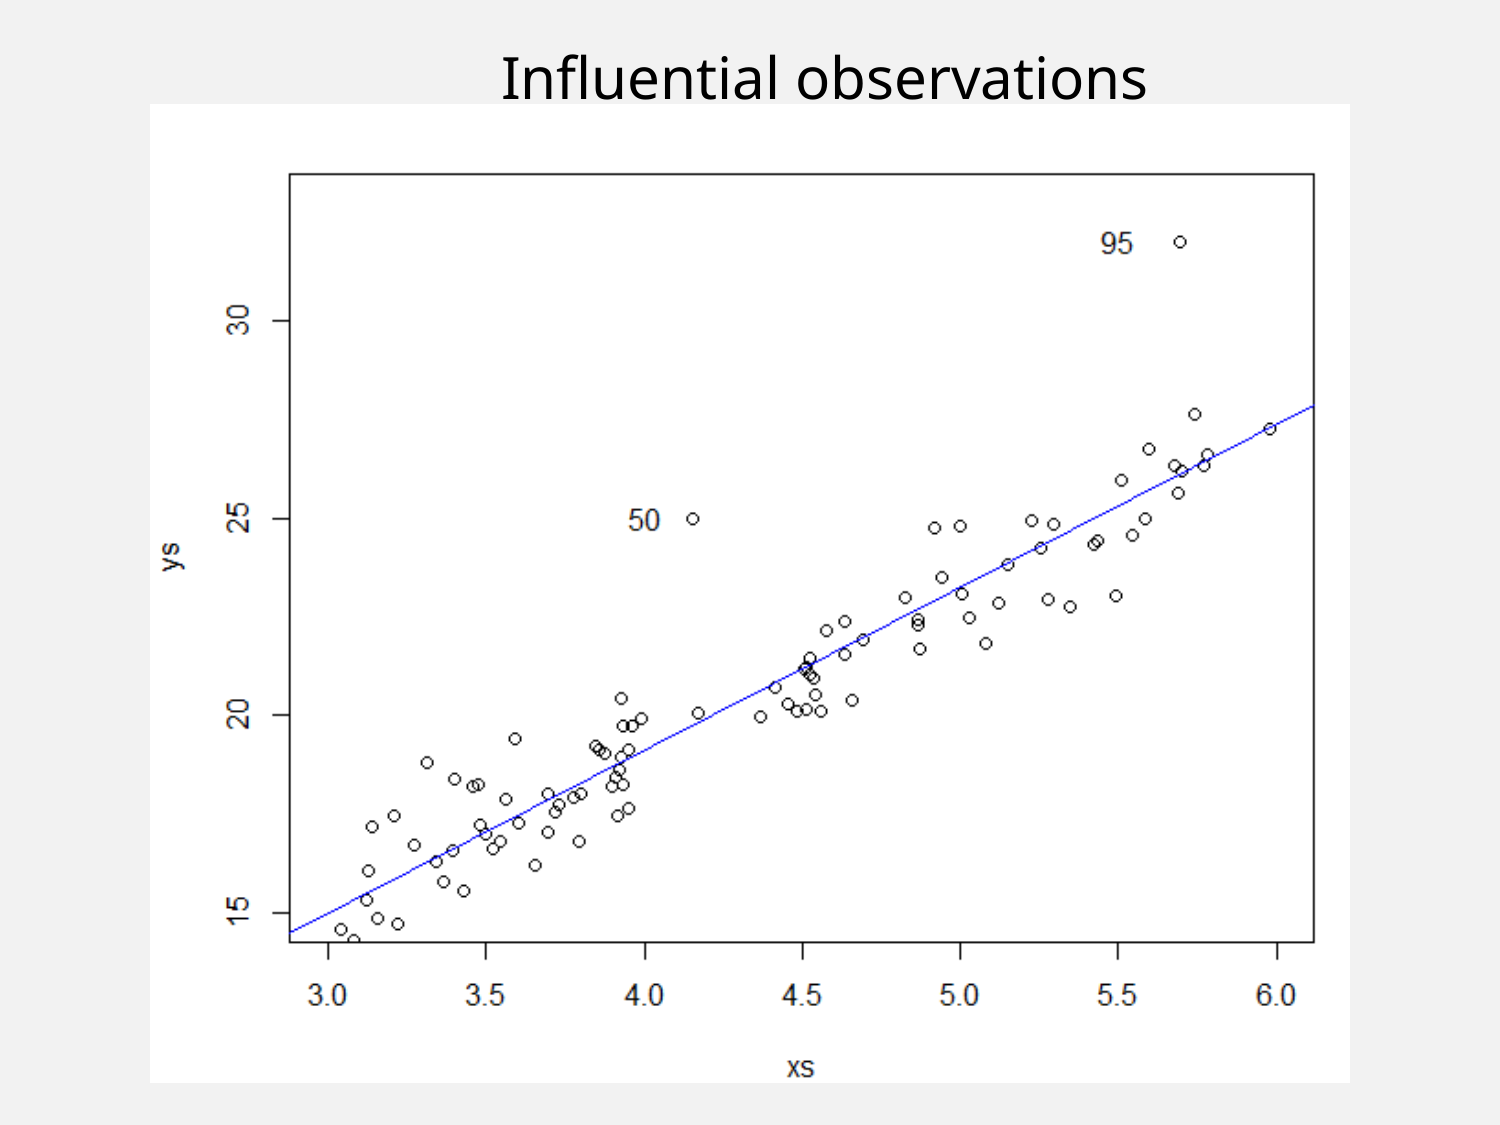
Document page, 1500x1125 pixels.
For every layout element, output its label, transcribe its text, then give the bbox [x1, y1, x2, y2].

picture [149, 104, 1350, 1083]
text_box Influential observations [486, 34, 1260, 104]
